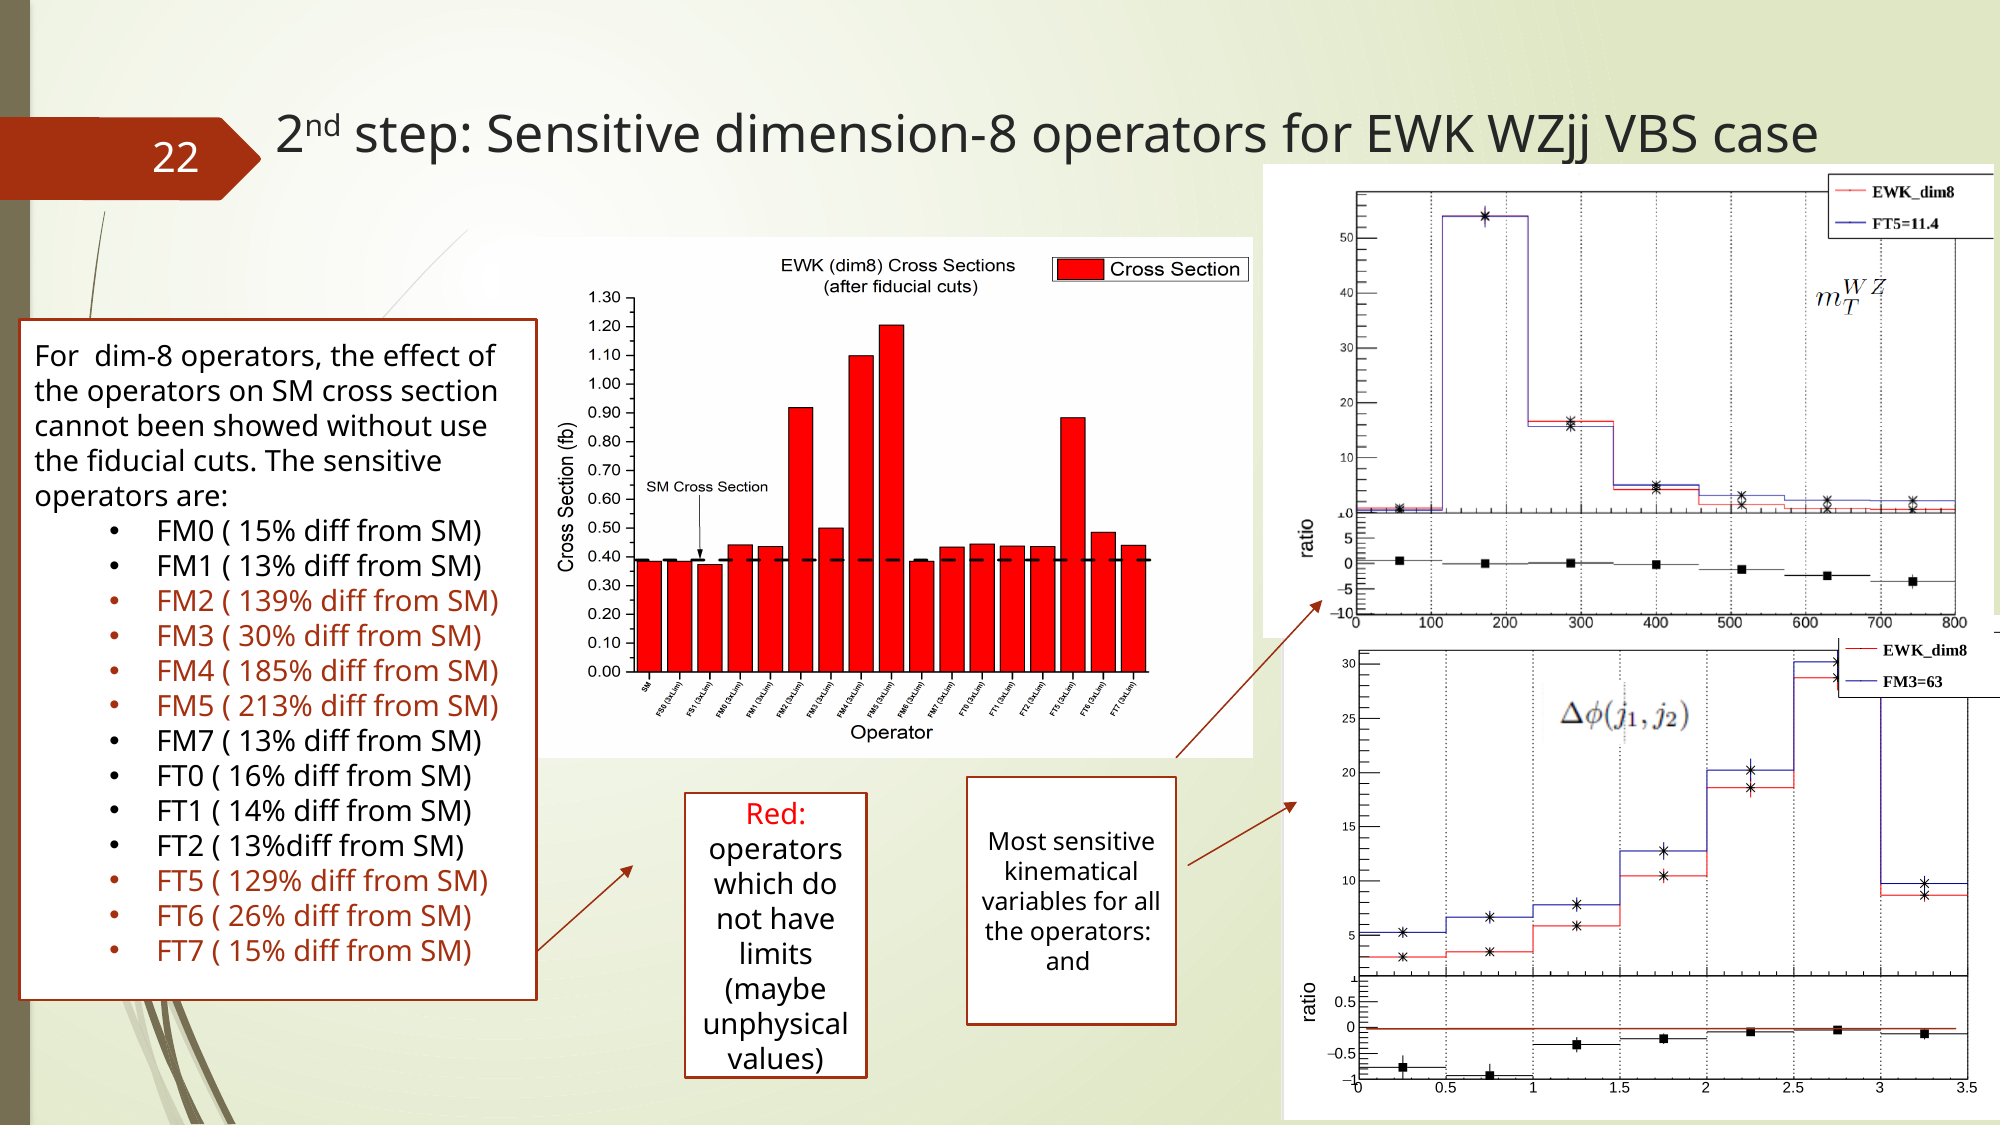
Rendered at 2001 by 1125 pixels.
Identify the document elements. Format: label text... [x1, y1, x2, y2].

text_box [1176, 599, 1323, 758]
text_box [1187, 801, 1298, 866]
text_box For dim-8 operators, the effect of the operators on SM cross section cannot been showed without use the fiducial cuts. The sensitive operators are: FM0 ( 15% diff from SM) FM1 ( 13% diff from SM) FM2 ( 139% diff from SM) FM3 ( 30% diff from SM) FM4 ( 185% diff from SM) FM5 ( 213% diff from SM) FM7 ( 13% diff from SM) FT0 ( 16% diff from SM) FT1 ( 14% diff from SM) FT2 ( 13%diff from SM) FT5 ( 129% diff from SM) FT6 ( 26% diff from SM) FT7 ( 15% diff from SM) [18, 318, 538, 1001]
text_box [536, 865, 634, 953]
picture [499, 237, 1253, 758]
title 2nd step: Sensitive dimension-8 operators for EWK WZjj VBS case [259, 92, 1884, 221]
slide_number 22 [87, 129, 216, 190]
text_box Red: operators which do not have limits (maybe unphysical values) [684, 792, 868, 1079]
picture [1263, 164, 2000, 1120]
